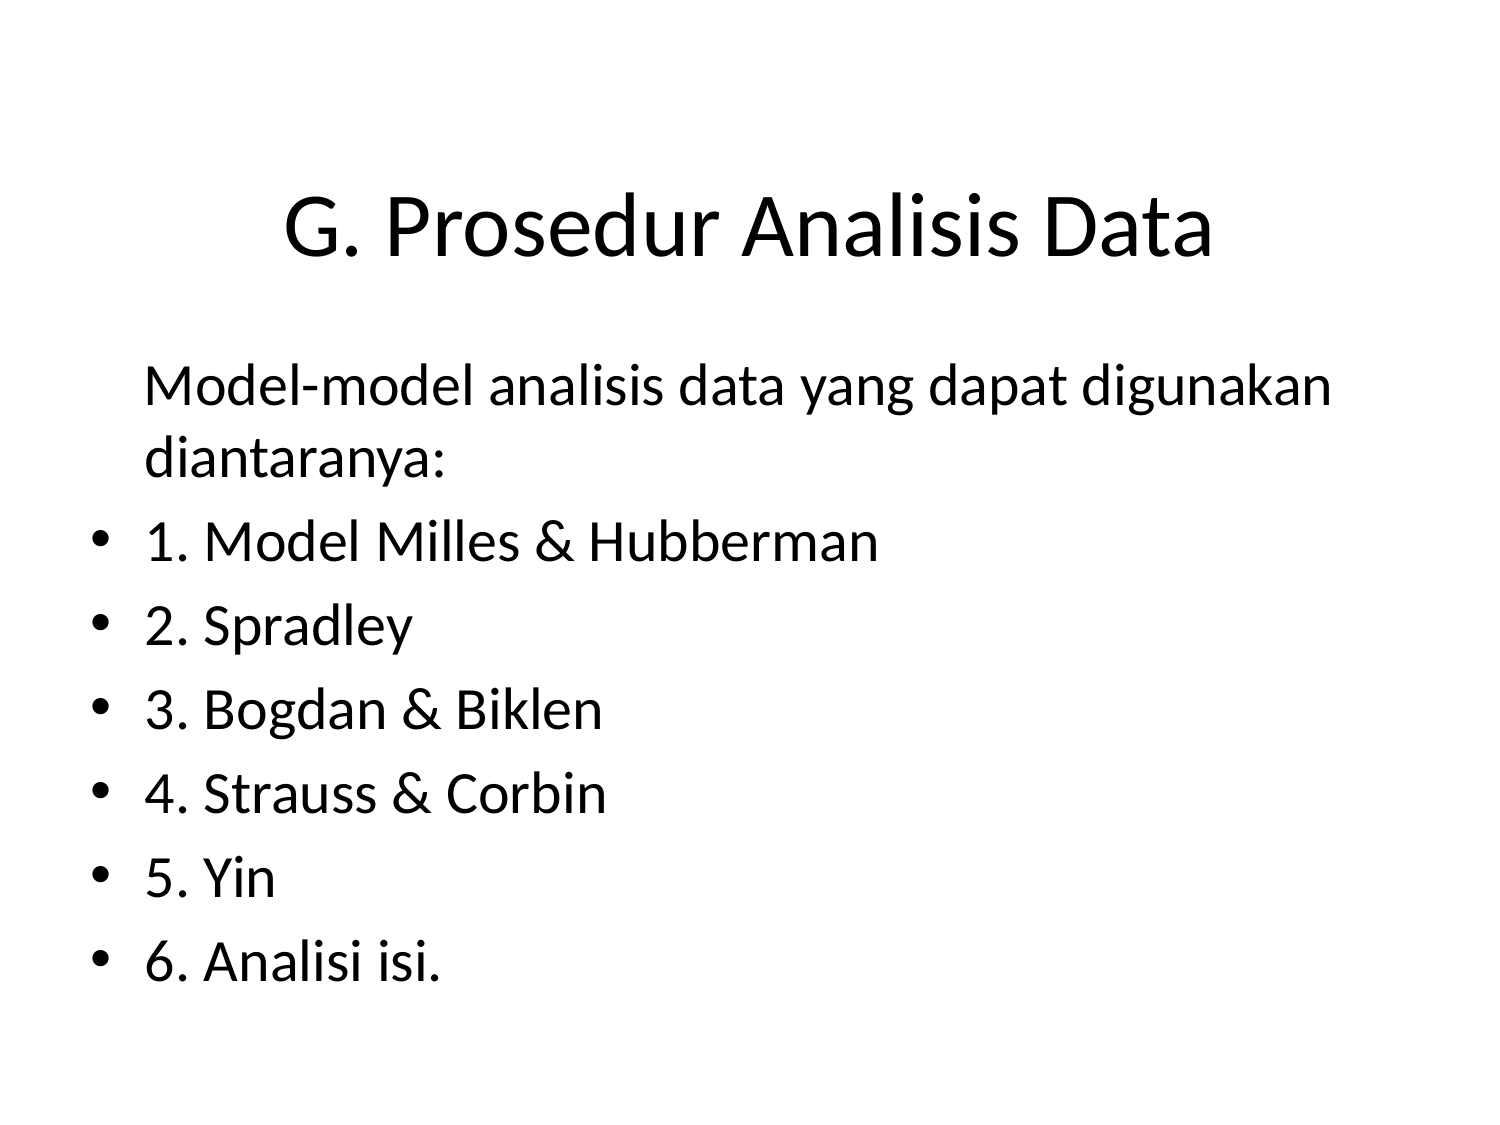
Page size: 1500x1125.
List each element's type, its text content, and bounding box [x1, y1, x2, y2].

title G. Prosedur Analisis Data [75, 45, 1425, 338]
list Model-model analisis data yang dapat digunakan diantaranya: 1. Model Milles & Hubberman 2. Spradley 3. Bogdan & Biklen 4. Strauss & Corbin 5. Yin 6. Analisi isi. [75, 338, 1425, 1005]
